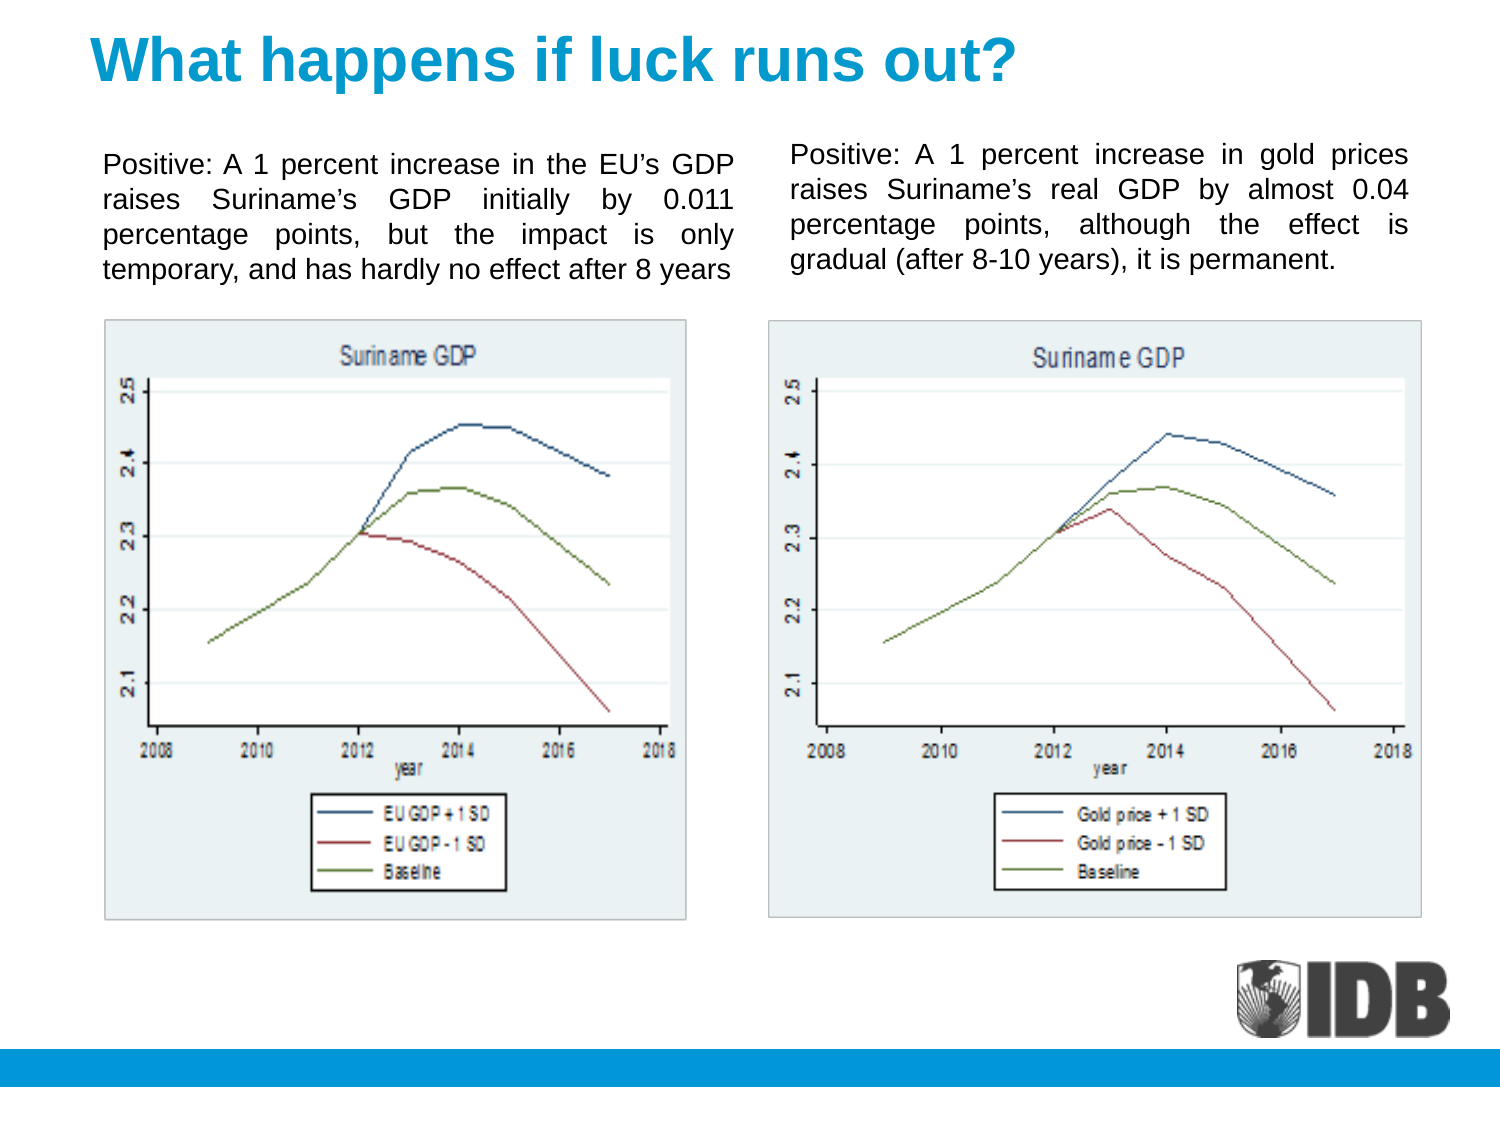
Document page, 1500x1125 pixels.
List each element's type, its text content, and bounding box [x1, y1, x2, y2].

list Positive: A 1 percent increase in gold prices raises Suriname’s real GDP by almost 0.04 percentage points, although the effect is gradual (after 8-10 years), it is permanent. [774, 162, 1426, 312]
picture [1237, 960, 1450, 1038]
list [762, 312, 1426, 924]
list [99, 312, 689, 926]
title What happens if luck runs out? [74, 0, 1426, 188]
list Positive: A 1 percent increase in the EU’s GDP raises Suriname’s GDP initially by 0.011 percentage points, but the impact is only temporary, and has hardly no effect after 8 years [87, 187, 751, 293]
